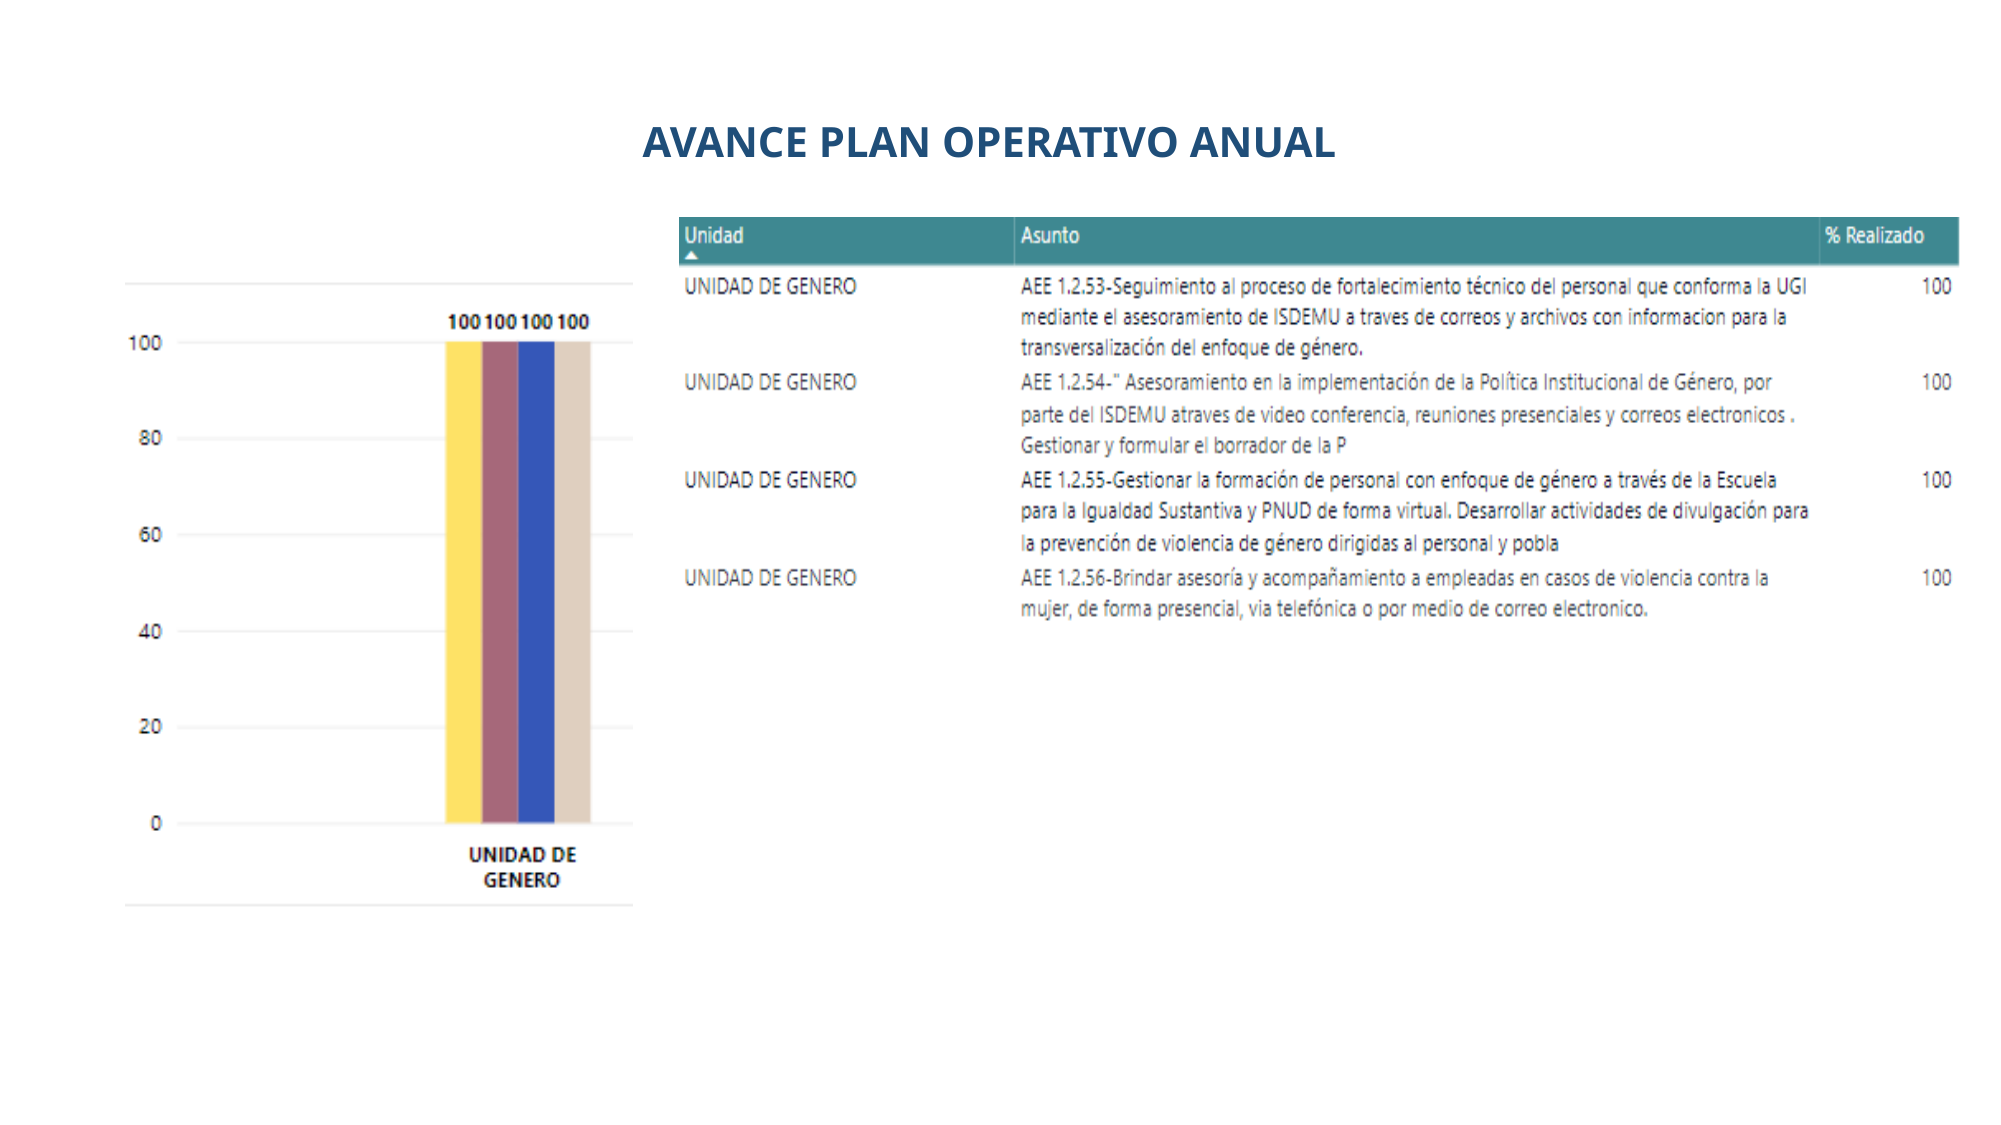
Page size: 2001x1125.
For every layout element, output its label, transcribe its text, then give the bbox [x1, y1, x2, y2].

text_box AVANCE PLAN OPERATIVO ANUAL [417, 108, 1583, 173]
picture [125, 279, 633, 911]
picture [679, 217, 1966, 633]
